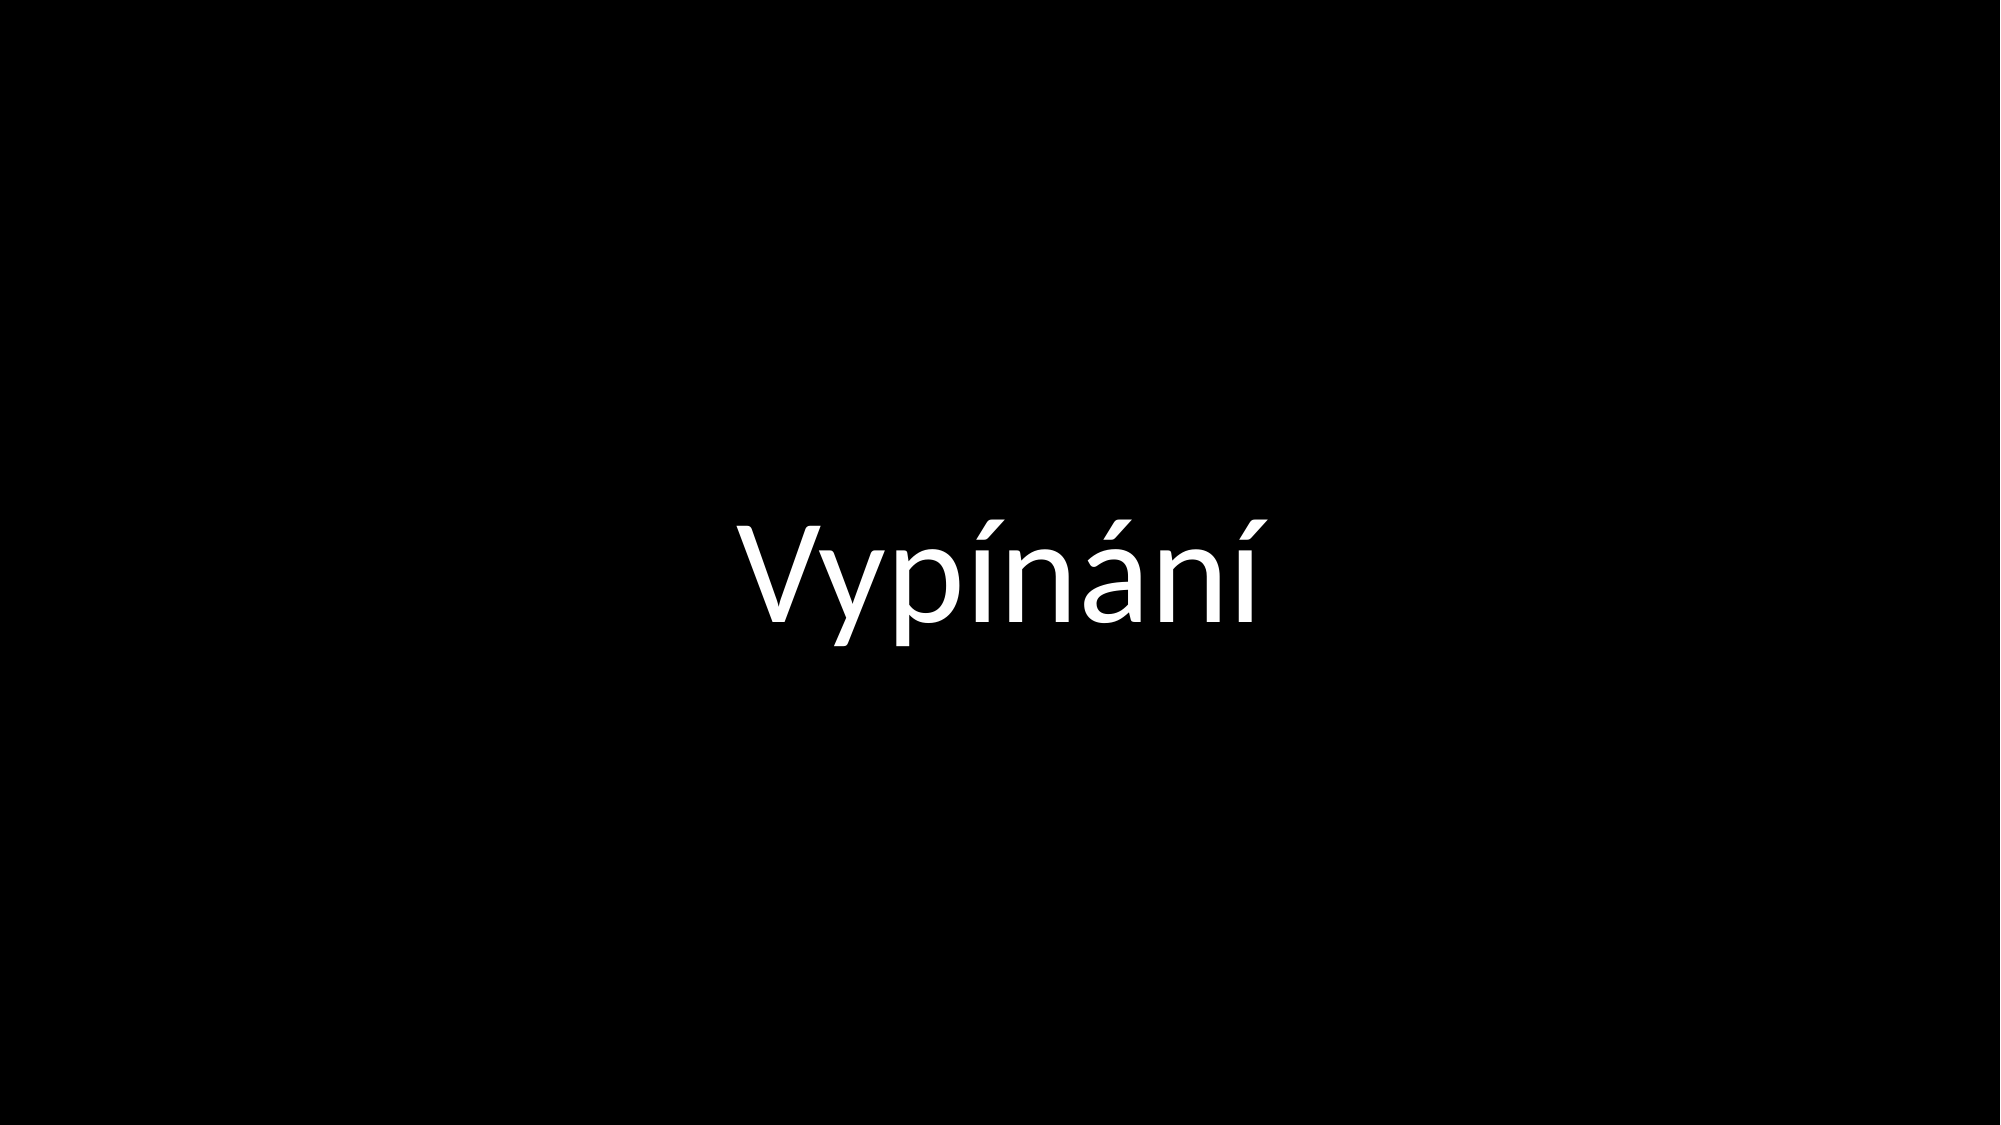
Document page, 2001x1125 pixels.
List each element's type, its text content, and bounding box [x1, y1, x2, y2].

text_box Vypínání [0, 0, 2000, 1125]
